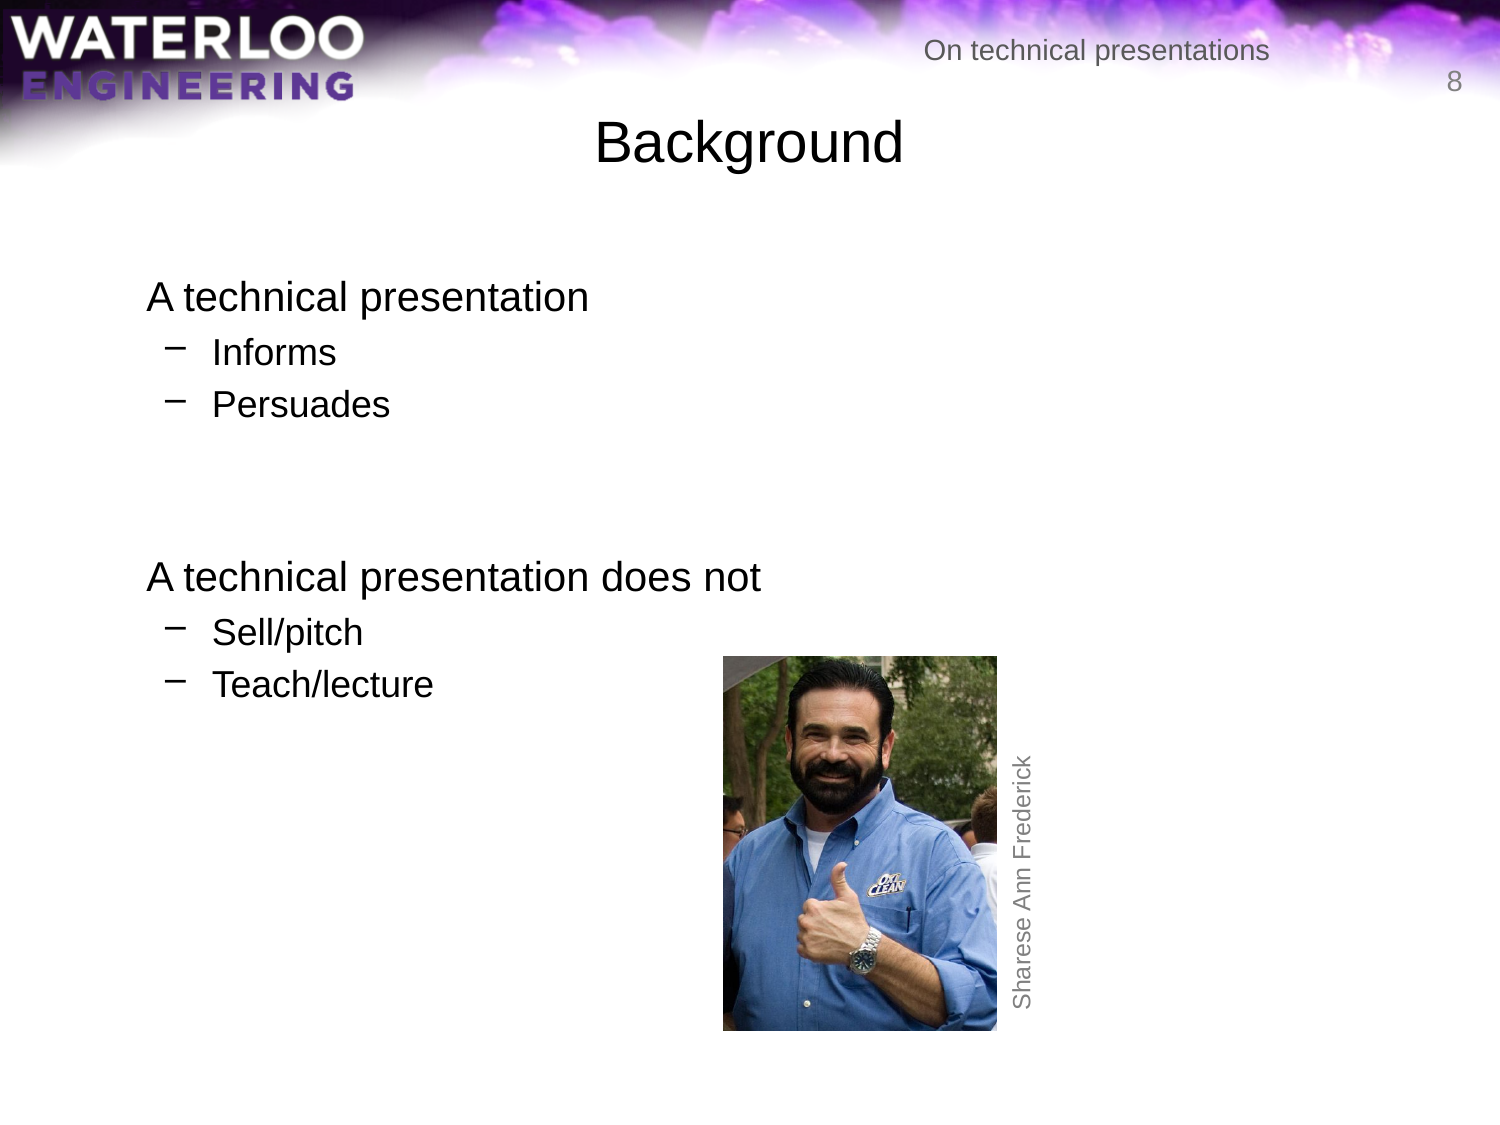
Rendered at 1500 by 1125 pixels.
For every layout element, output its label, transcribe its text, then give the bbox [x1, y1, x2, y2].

slide_number 8 [1127, 54, 1479, 134]
text_box Sharese Ann Frederick [1001, 740, 1043, 1026]
list A technical presentation Informs Persuades A technical presentation does not Sell/pitch Teach/lecture [74, 262, 1426, 1006]
title Background [74, 44, 1426, 233]
picture [0, 0, 1500, 1125]
